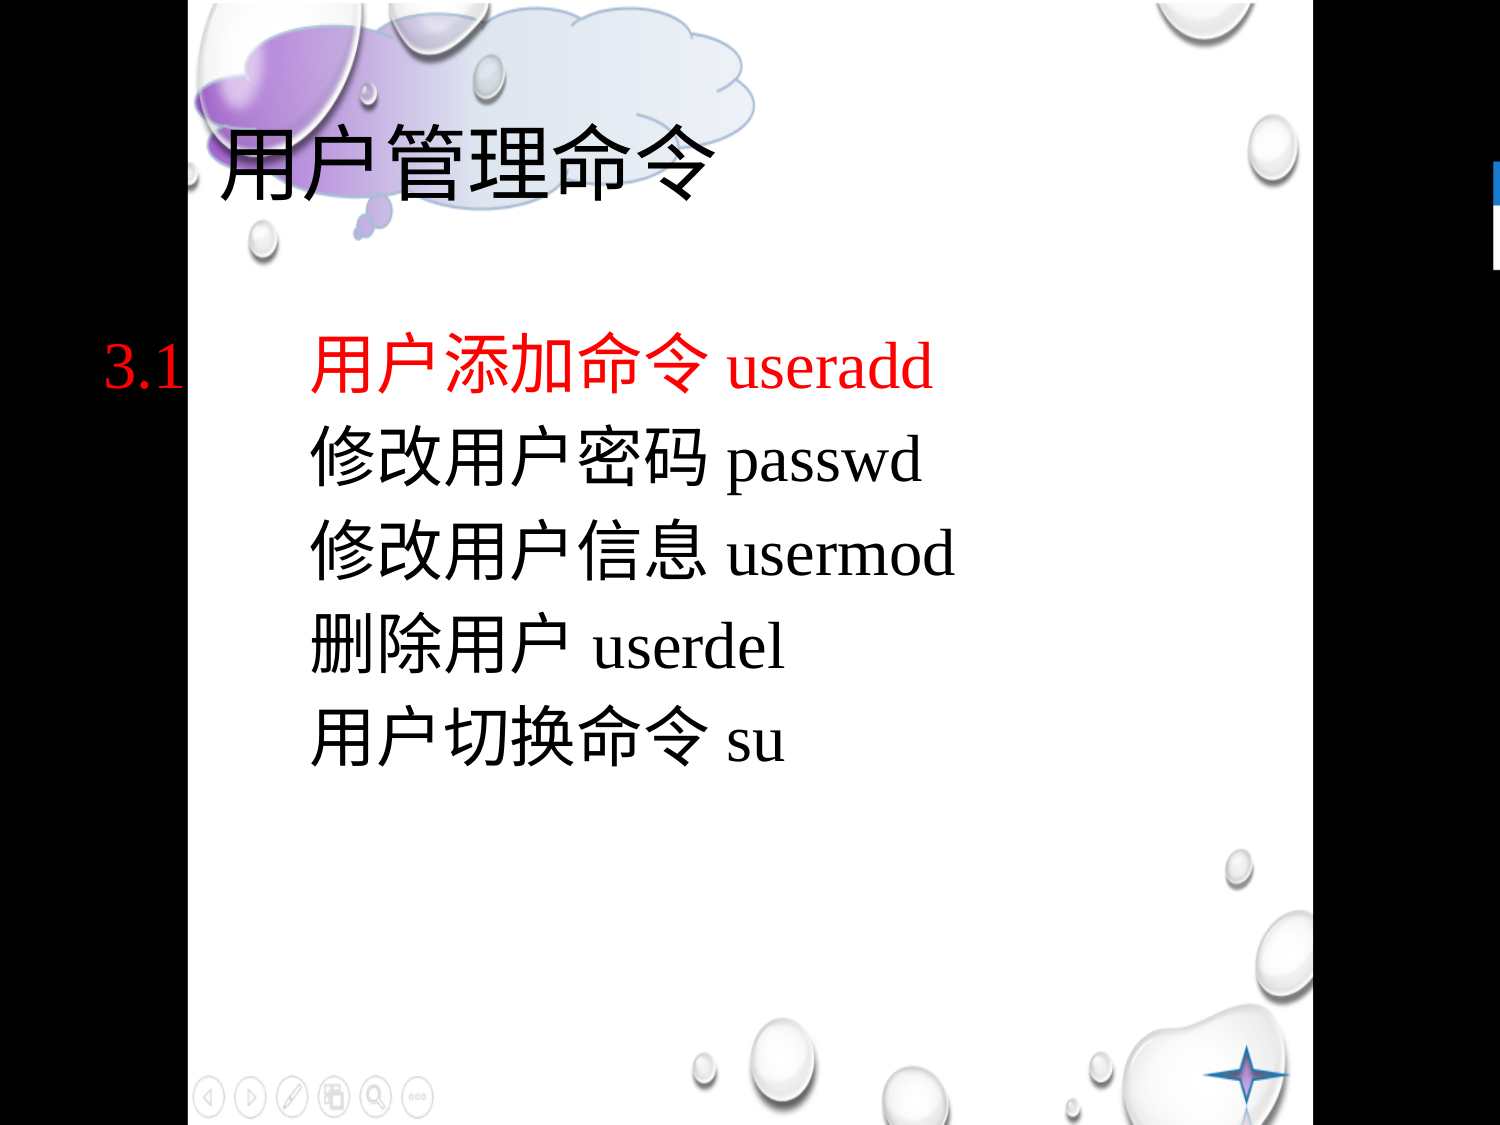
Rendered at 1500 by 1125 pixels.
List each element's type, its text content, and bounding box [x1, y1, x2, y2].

picture [0, 0, 1500, 1125]
title 3 用户管理命令 [53, 30, 1295, 219]
list 3.1 用户添加命令useradd 3.2 修改用户密码passwd 3.3 修改用户信息usermod 3.4 删除用户userdel 用户切换命令su [88, 314, 1401, 979]
